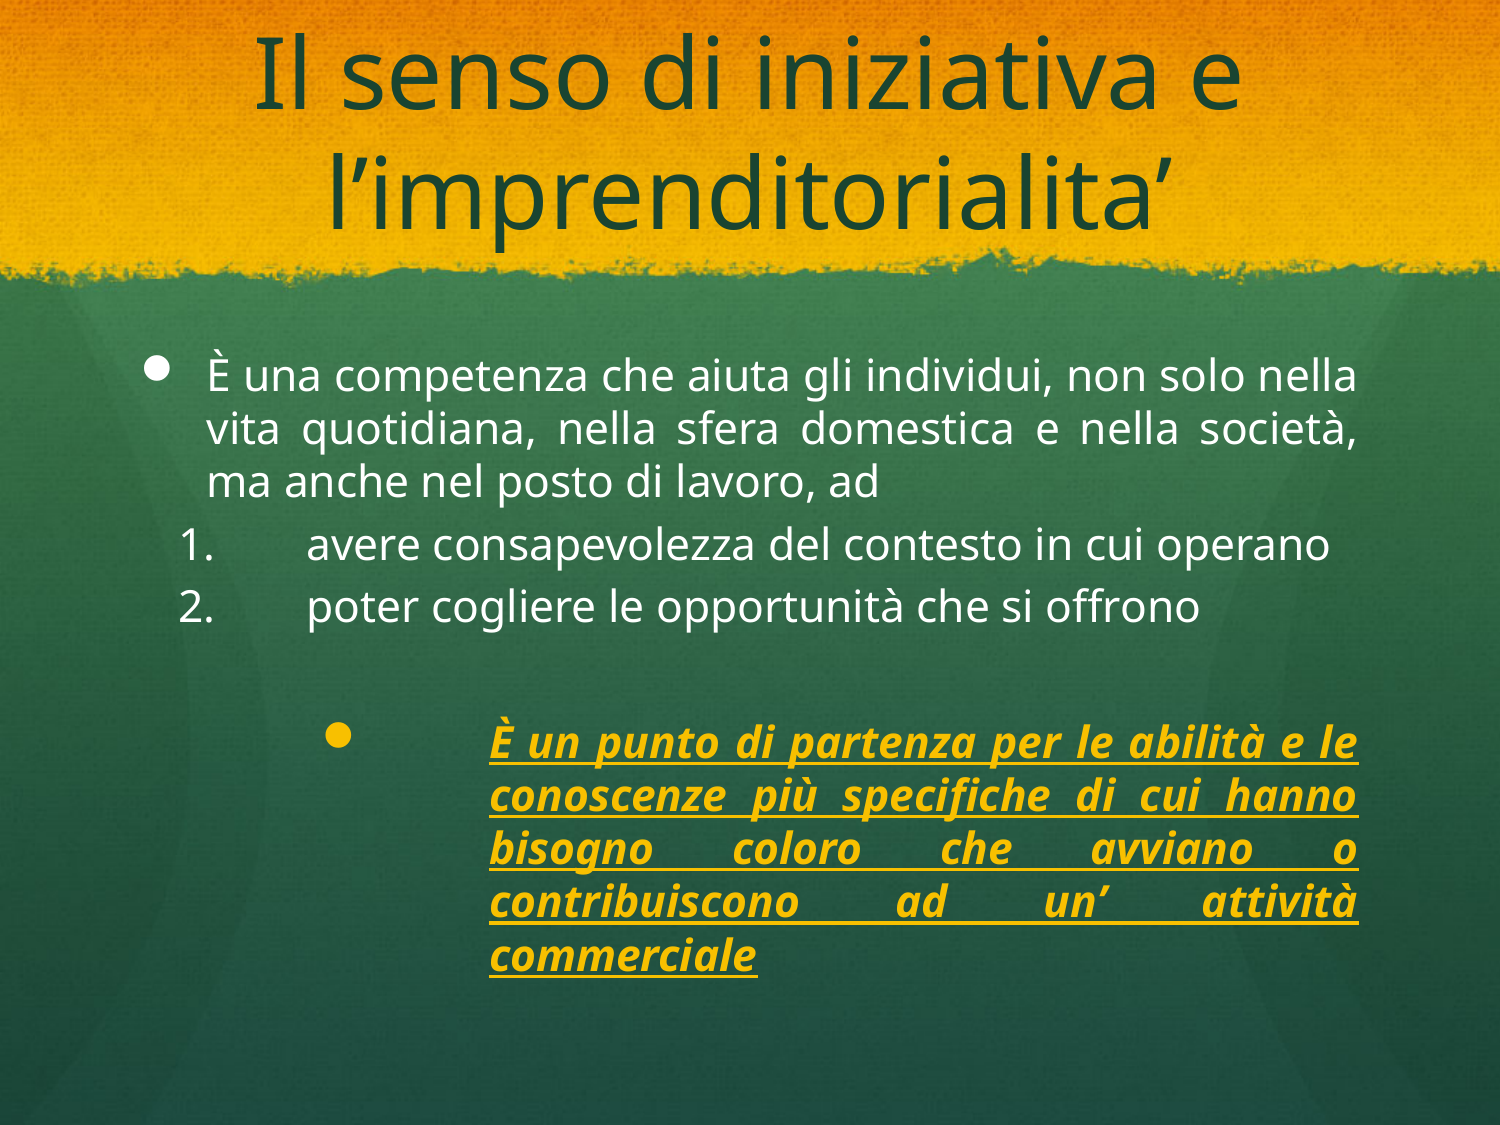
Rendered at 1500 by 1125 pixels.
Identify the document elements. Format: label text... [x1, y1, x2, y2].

list È una competenza che aiuta gli individui, non solo nella vita quotidiana, nella sfera domestica e nella società, ma anche nel posto di lavoro, ad avere consapevolezza del contesto in cui operano poter cogliere le opportunità che si offrono È un punto di partenza per le abilità e le conoscenze più specifiche di cui hanno bisogno coloro che avviano o contribuiscono ad un’ attività commerciale [125, 339, 1375, 1026]
picture [0, 0, 1500, 1125]
title Il senso di iniziativa e l’imprenditorialita’ [125, 13, 1375, 246]
